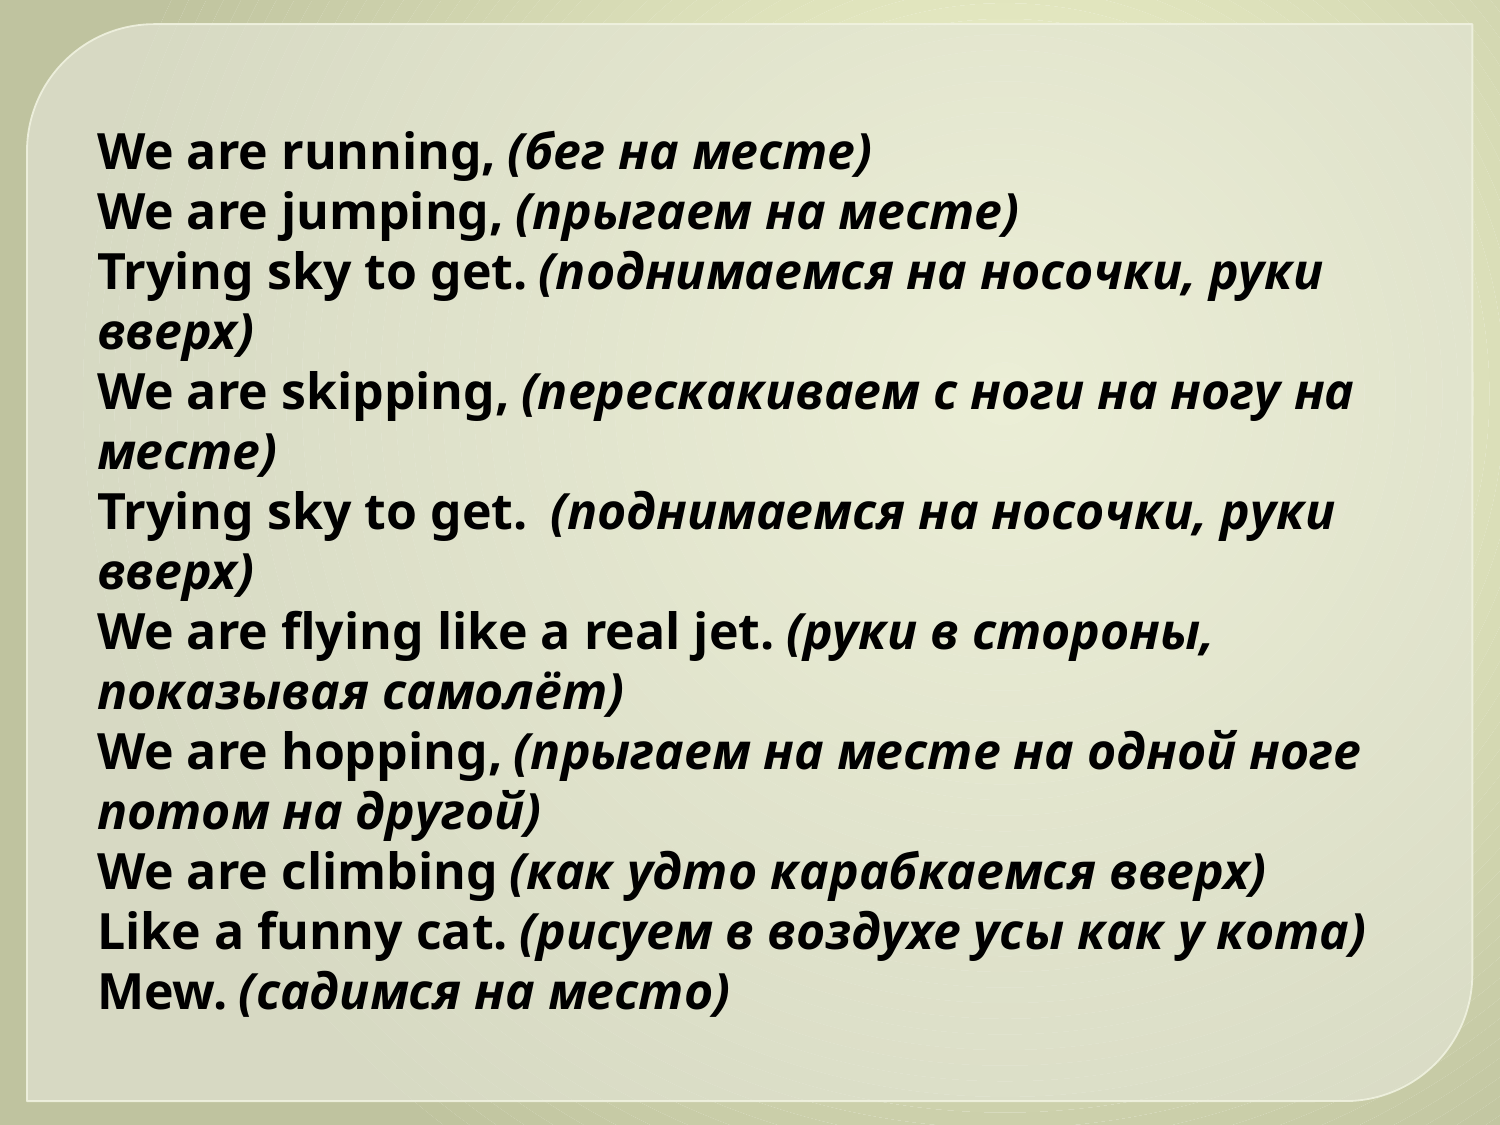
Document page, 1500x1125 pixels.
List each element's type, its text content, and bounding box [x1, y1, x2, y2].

text_box We are running, (бег на месте) We are jumping, (прыгаем на месте) Trying sky to get. (поднимаемся на носочки, руки вверх) We are skipping, (перескакиваем с ноги на ногу на месте) Trying sky to get. (поднимаемся на носочки, руки вверх) We are flying like a real jet. (руки в стороны, показывая самолёт) We are hopping, (прыгаем на месте на одной ноге потом на другой) We are climbing (как удто карабкаемся вверх) Like a funny cat. (рисуем в воздухе усы как у кота) Mew. (садимся на место) [82, 111, 1454, 1027]
